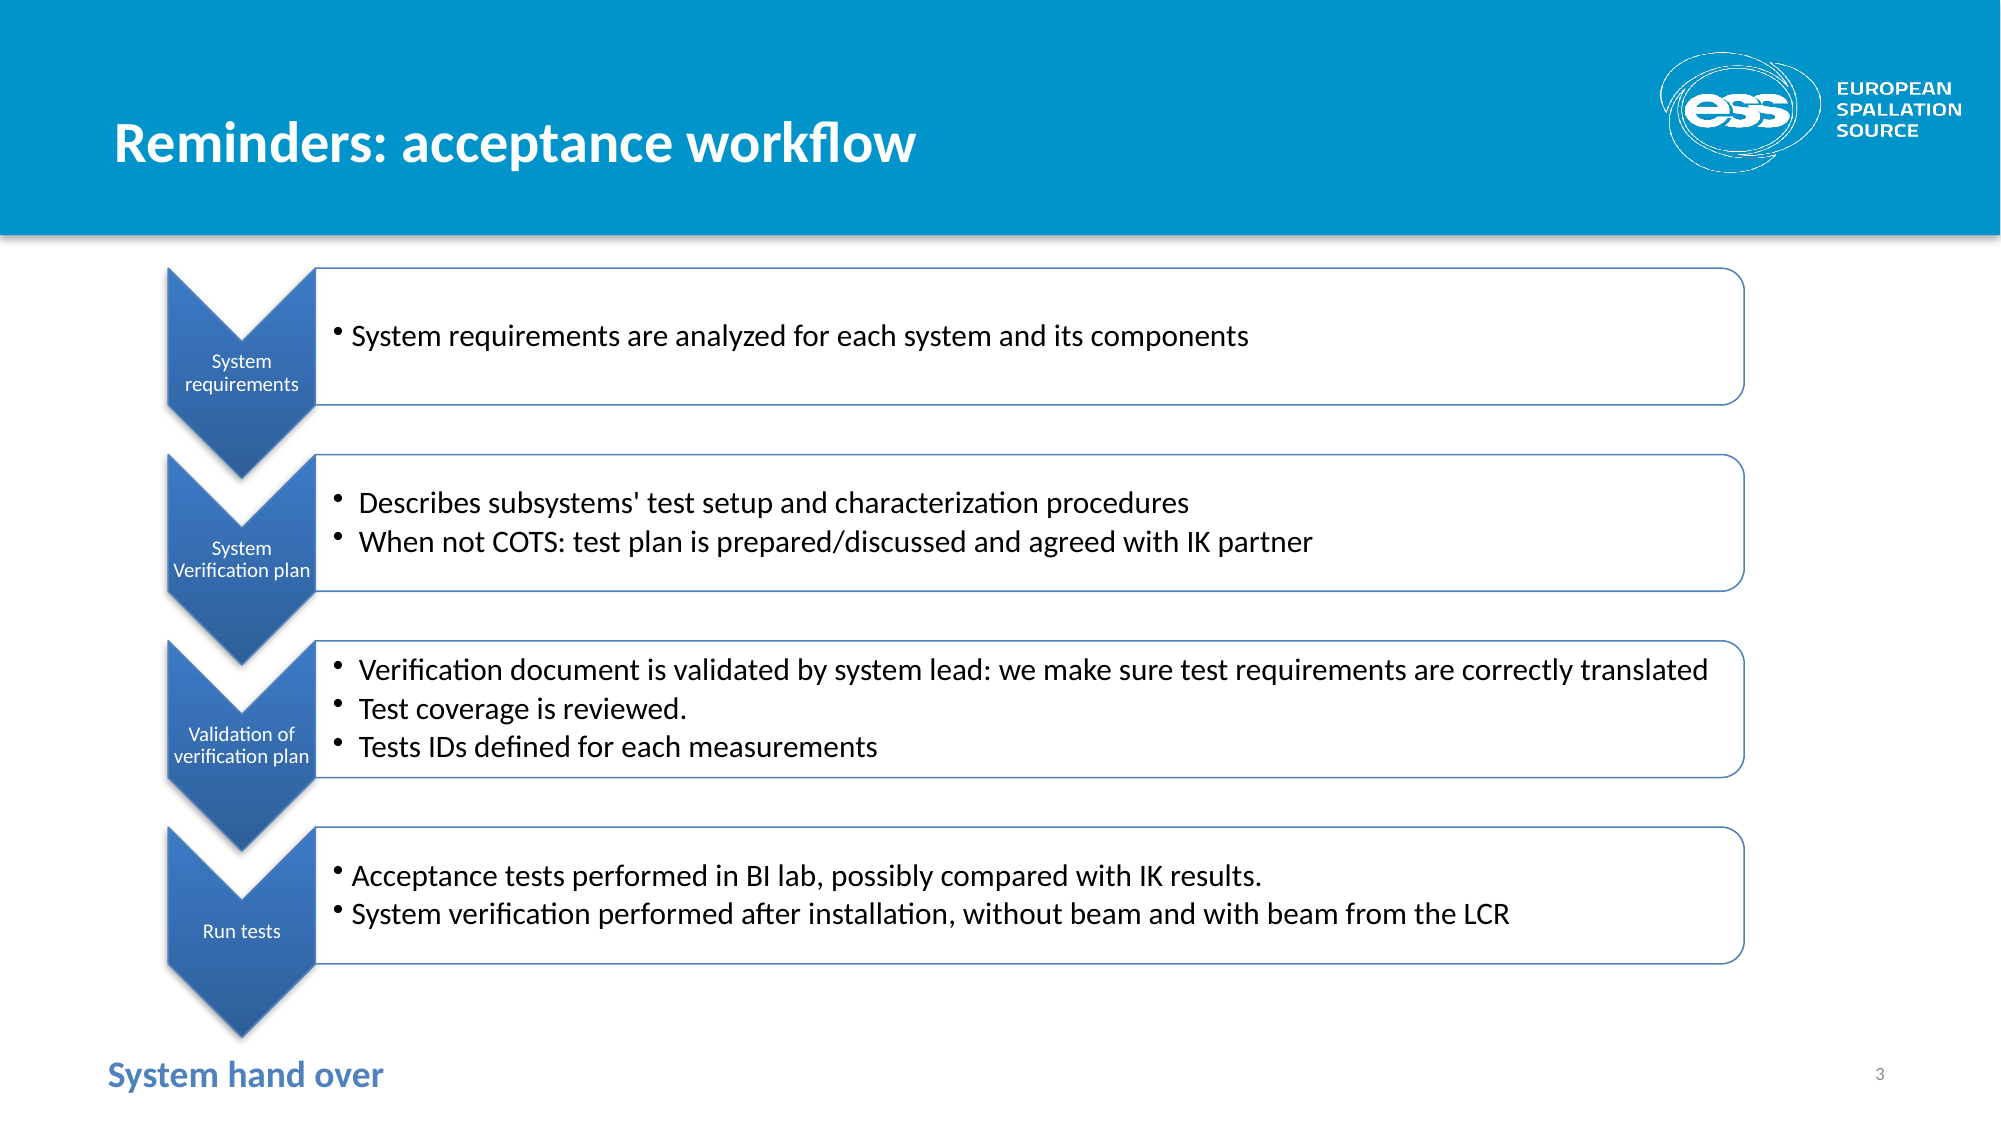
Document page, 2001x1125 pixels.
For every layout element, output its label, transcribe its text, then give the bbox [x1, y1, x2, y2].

picture [1864, 104, 1875, 115]
picture [1873, 125, 1877, 136]
picture [1914, 104, 1925, 115]
text_box System hand over [54, 1042, 438, 1103]
picture [1881, 84, 1885, 94]
picture [1839, 83, 1847, 94]
picture [1851, 104, 1858, 115]
picture [1890, 104, 1898, 115]
picture [1879, 104, 1886, 115]
picture [1897, 83, 1904, 94]
picture [1923, 83, 1933, 94]
picture [1895, 125, 1905, 136]
picture [1954, 104, 1960, 115]
picture [1901, 104, 1912, 115]
picture [1938, 83, 1943, 94]
picture [1884, 83, 1893, 92]
picture [1685, 94, 1789, 127]
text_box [168, 267, 1745, 1039]
picture [1866, 125, 1870, 136]
picture [1911, 83, 1920, 94]
slide_number 3 [1433, 1042, 1900, 1103]
picture [1949, 104, 1954, 115]
title Reminders: acceptance workflow [99, 45, 1662, 233]
picture [1909, 125, 1918, 136]
picture [1946, 83, 1950, 94]
picture [1838, 125, 1847, 131]
picture [1882, 125, 1892, 136]
picture [1867, 83, 1875, 94]
